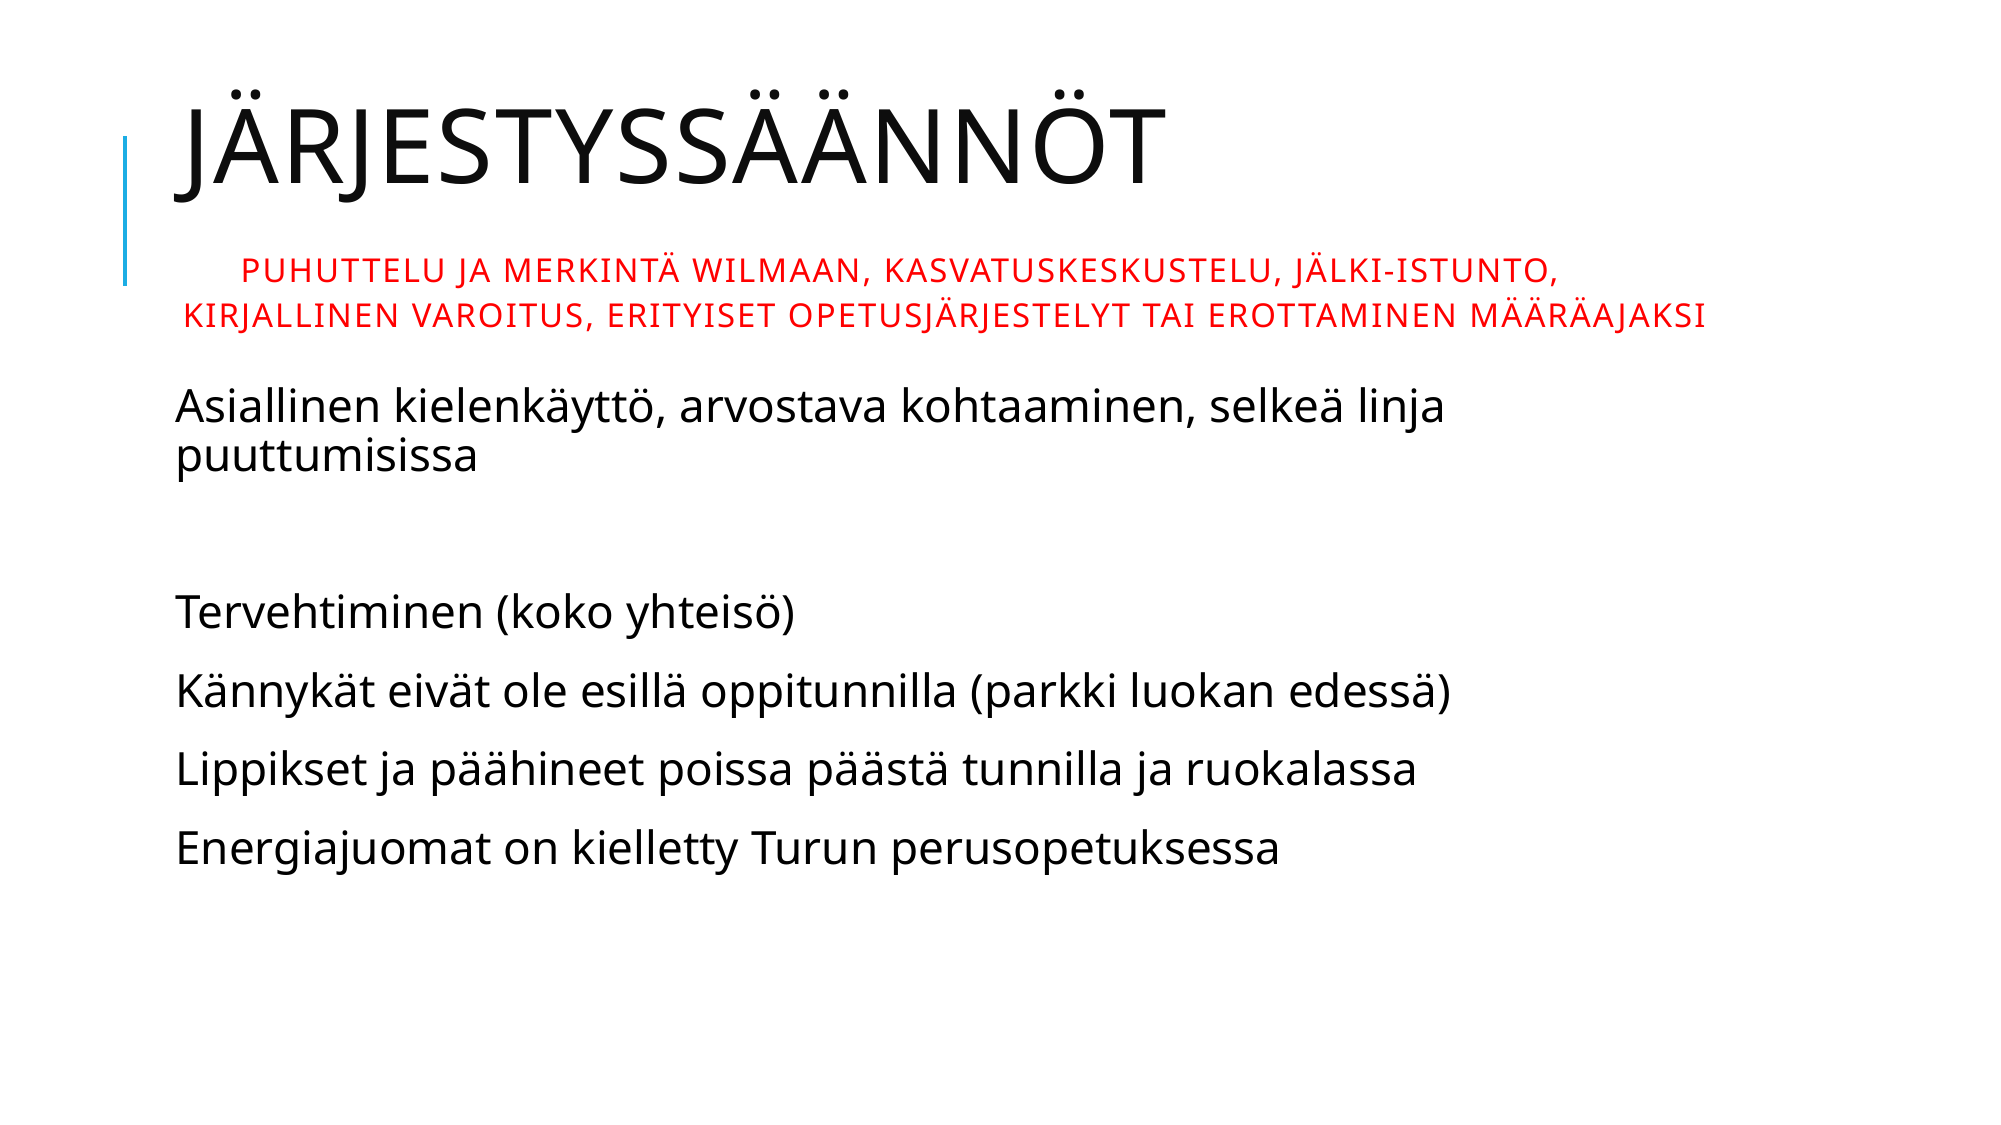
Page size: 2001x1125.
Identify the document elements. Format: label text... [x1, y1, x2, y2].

title Järjestyssäännöt Puhuttelu ja merkintä wilmaan, kasvatuskeskustelu, jälki-istunto, kirjallinen varoitus, erityiset opetusjärjestelyt tai erottaminen määräajaksi [168, 96, 1763, 342]
list Asiallinen kielenkäyttö, arvostava kohtaaminen, selkeä linja puuttumisissa Tervehtiminen (koko yhteisö) Kännykät eivät ole esillä oppitunnilla (parkki luokan edessä) Lippikset ja päähineet poissa päästä tunnilla ja ruokalassa Energiajuomat on kielletty Turun perusopetuksessa [168, 375, 1763, 1035]
